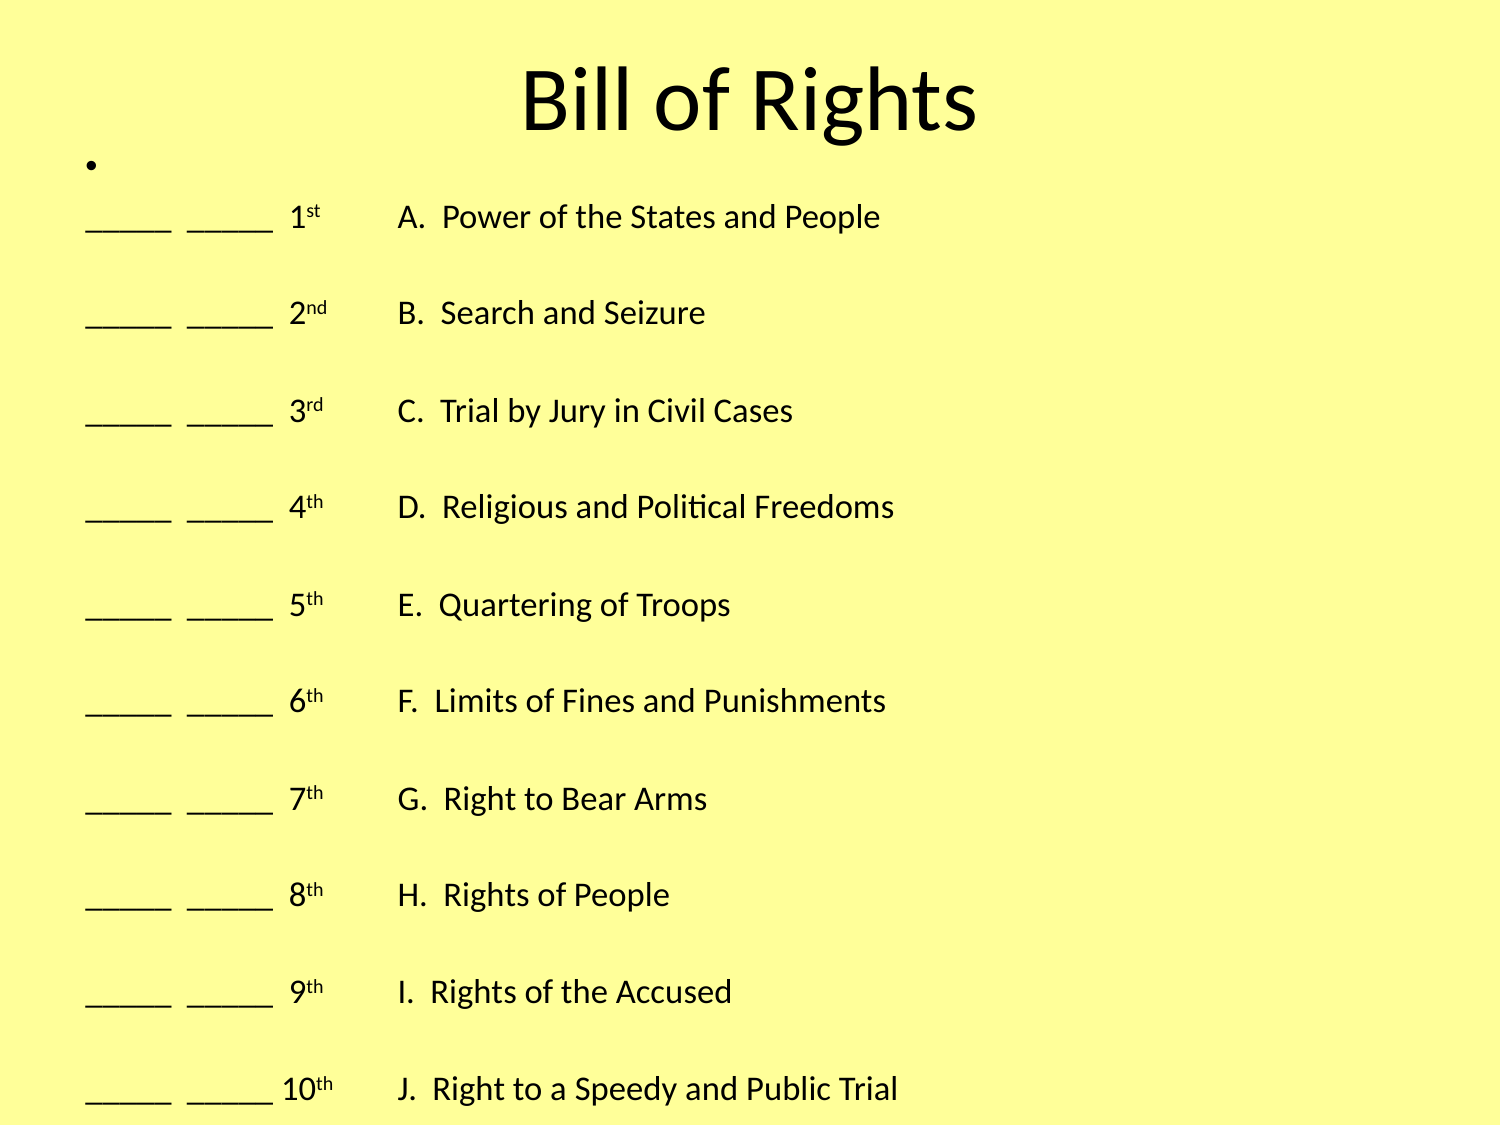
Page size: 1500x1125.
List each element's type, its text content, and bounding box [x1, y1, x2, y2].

title Bill of Rights [75, 0, 1425, 137]
list _____ _____ 1st A. Power of the States and People _____ _____ 2nd B. Search and Seizure _____ _____ 3rd C. Trial by Jury in Civil Cases _____ _____ 4th D. Religious and Political Freedoms _____ _____ 5th E. Quartering of Troops _____ _____ 6th F. Limits of Fines and Punishments _____ _____ 7th G. Right to Bear Arms _____ _____ 8th H. Rights of People _____ _____ 9th I. Rights of the Accused _____ _____ 10th J. Right to a Speedy and Public Trial [70, 137, 1500, 1125]
